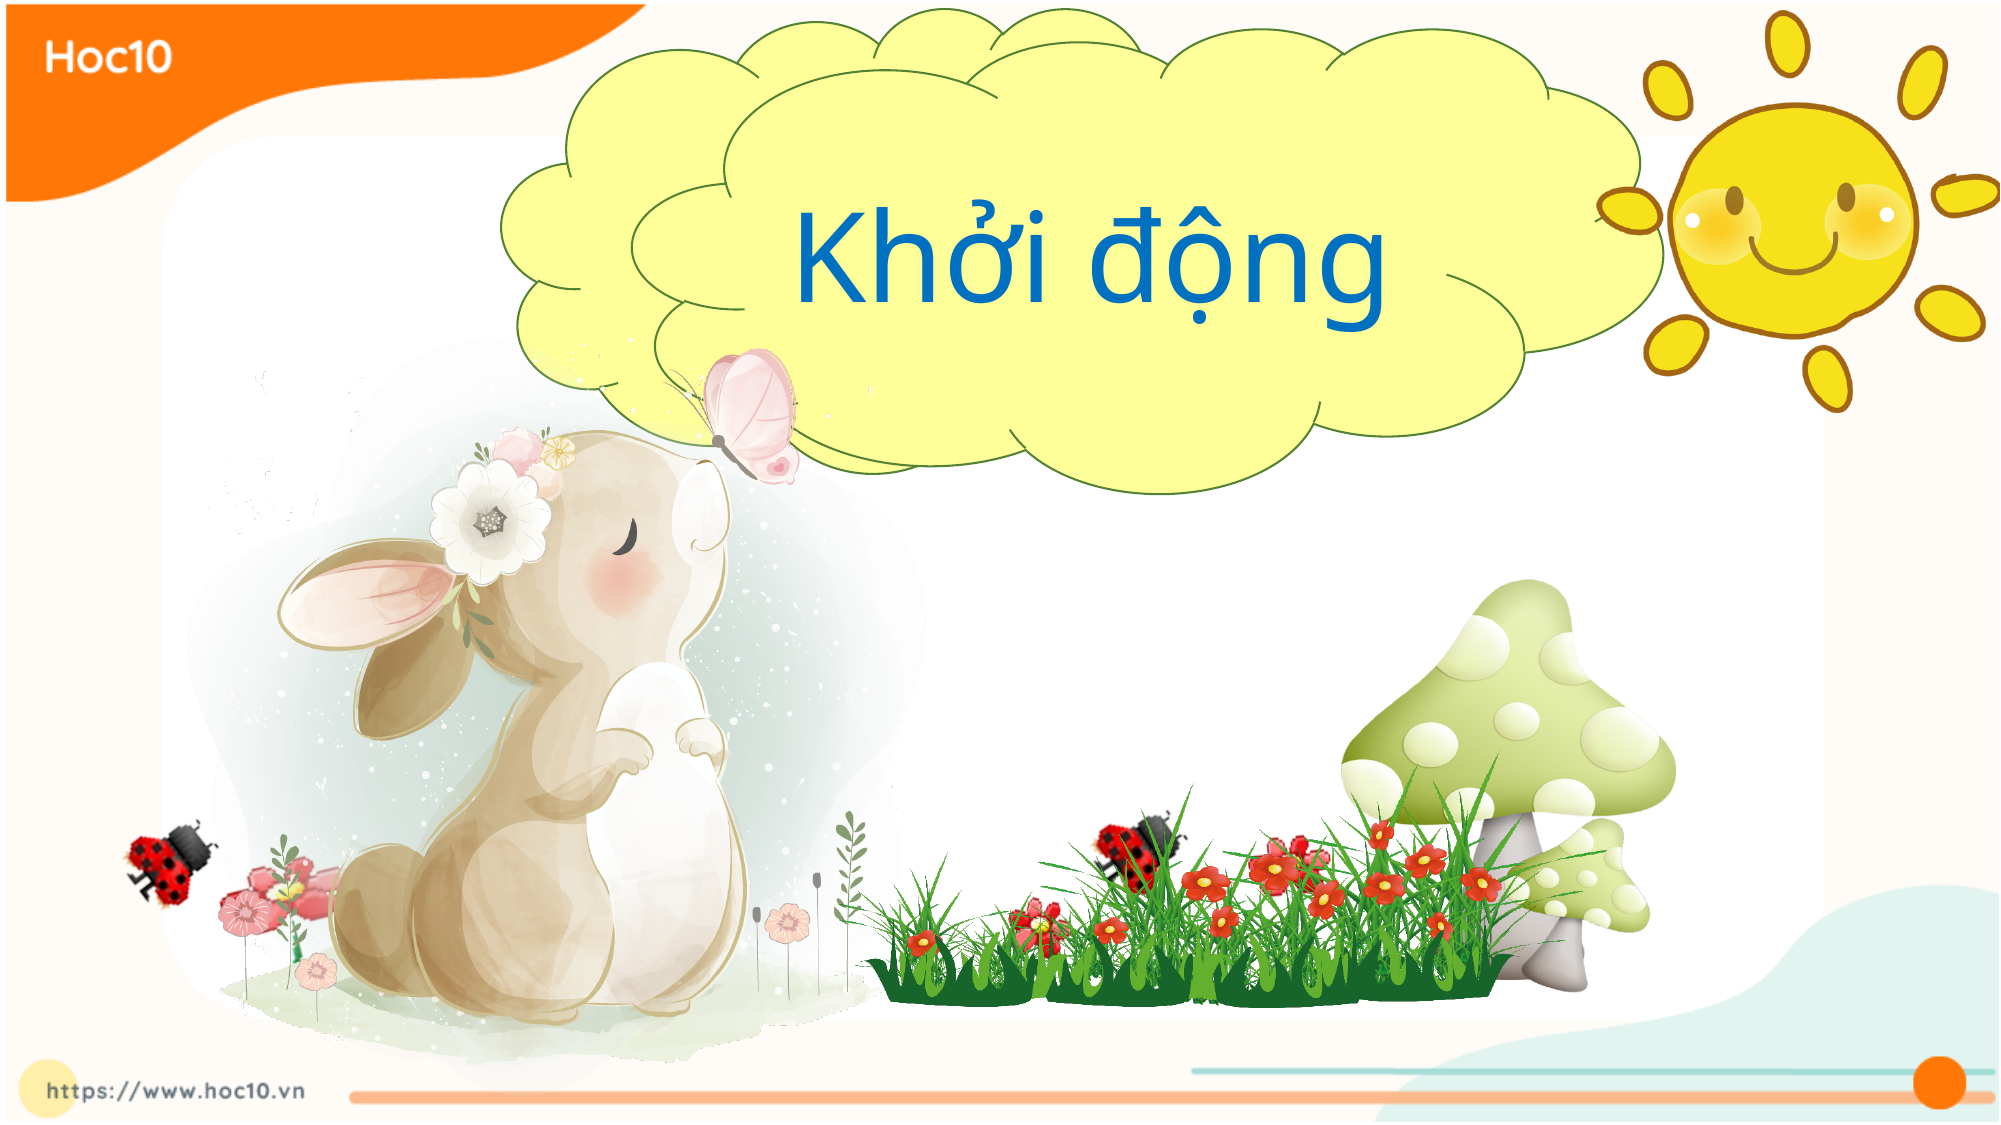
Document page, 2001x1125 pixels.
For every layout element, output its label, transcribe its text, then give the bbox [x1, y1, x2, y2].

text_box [837, 579, 1676, 1008]
text_box [957, 335, 1596, 496]
text_box [500, 169, 540, 289]
picture [0, 3, 2000, 1122]
text_box Khởi động [540, 169, 1596, 335]
text_box [541, 8, 1142, 169]
text_box [723, 28, 1596, 169]
